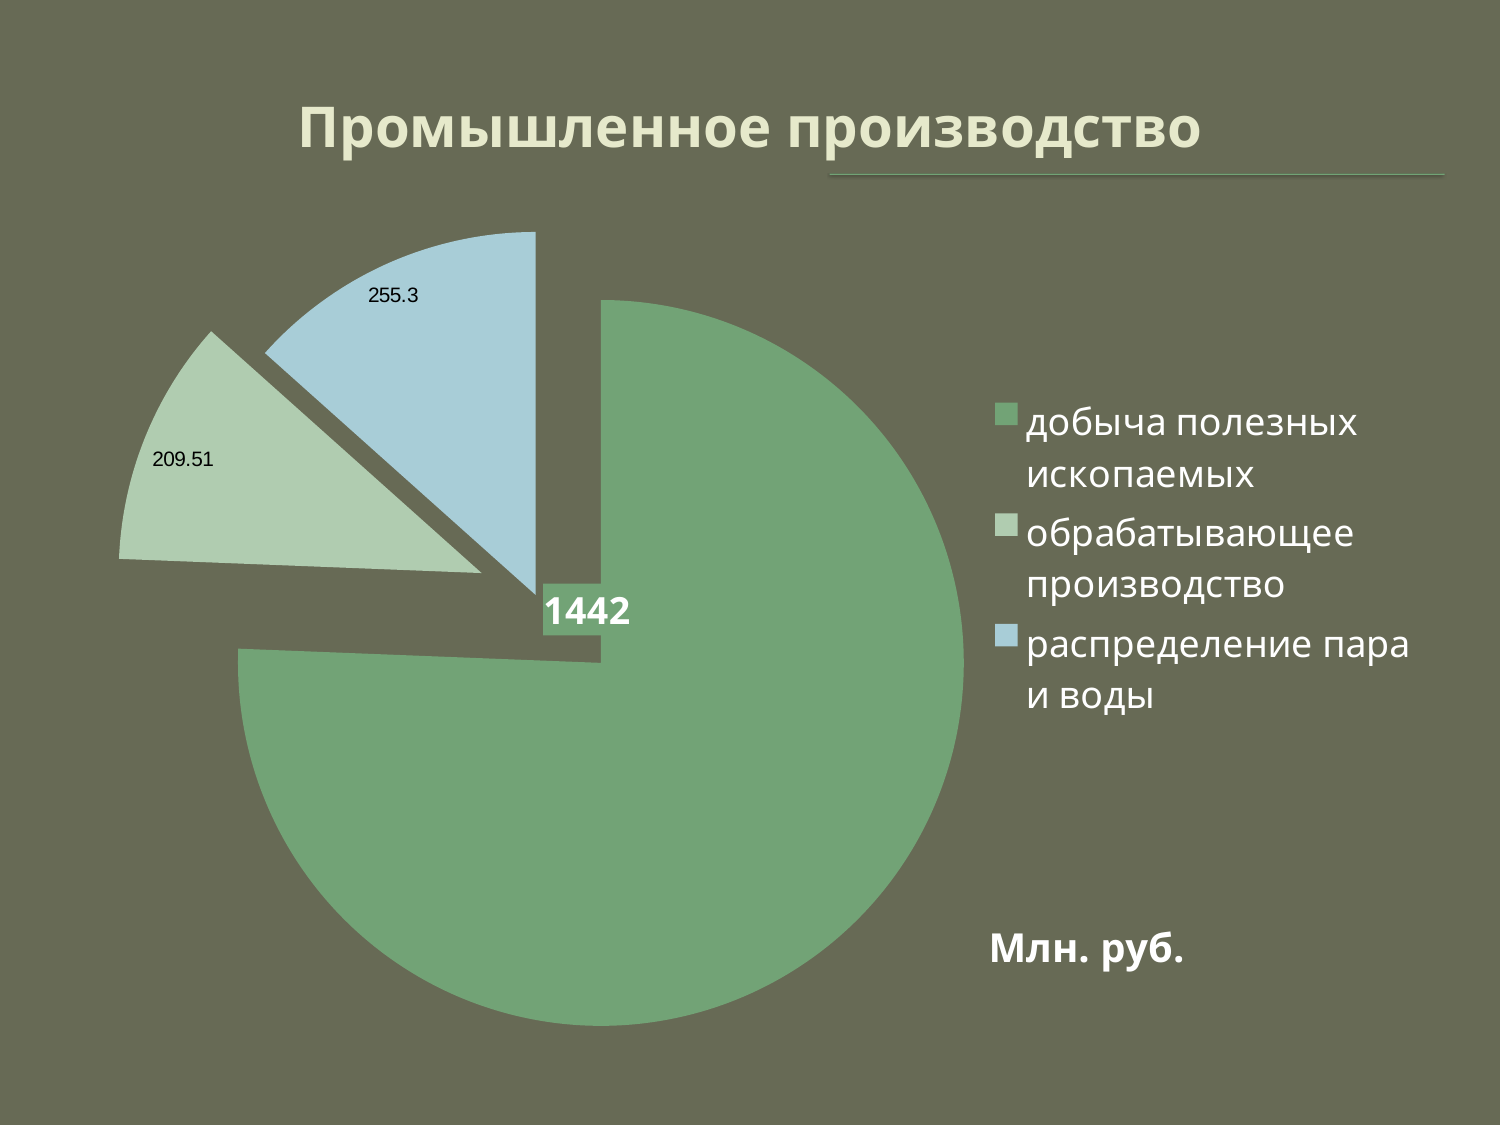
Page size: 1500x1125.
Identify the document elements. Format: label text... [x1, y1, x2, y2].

title Промышленное производство [46, 0, 1454, 164]
chart [52, 66, 1436, 1049]
